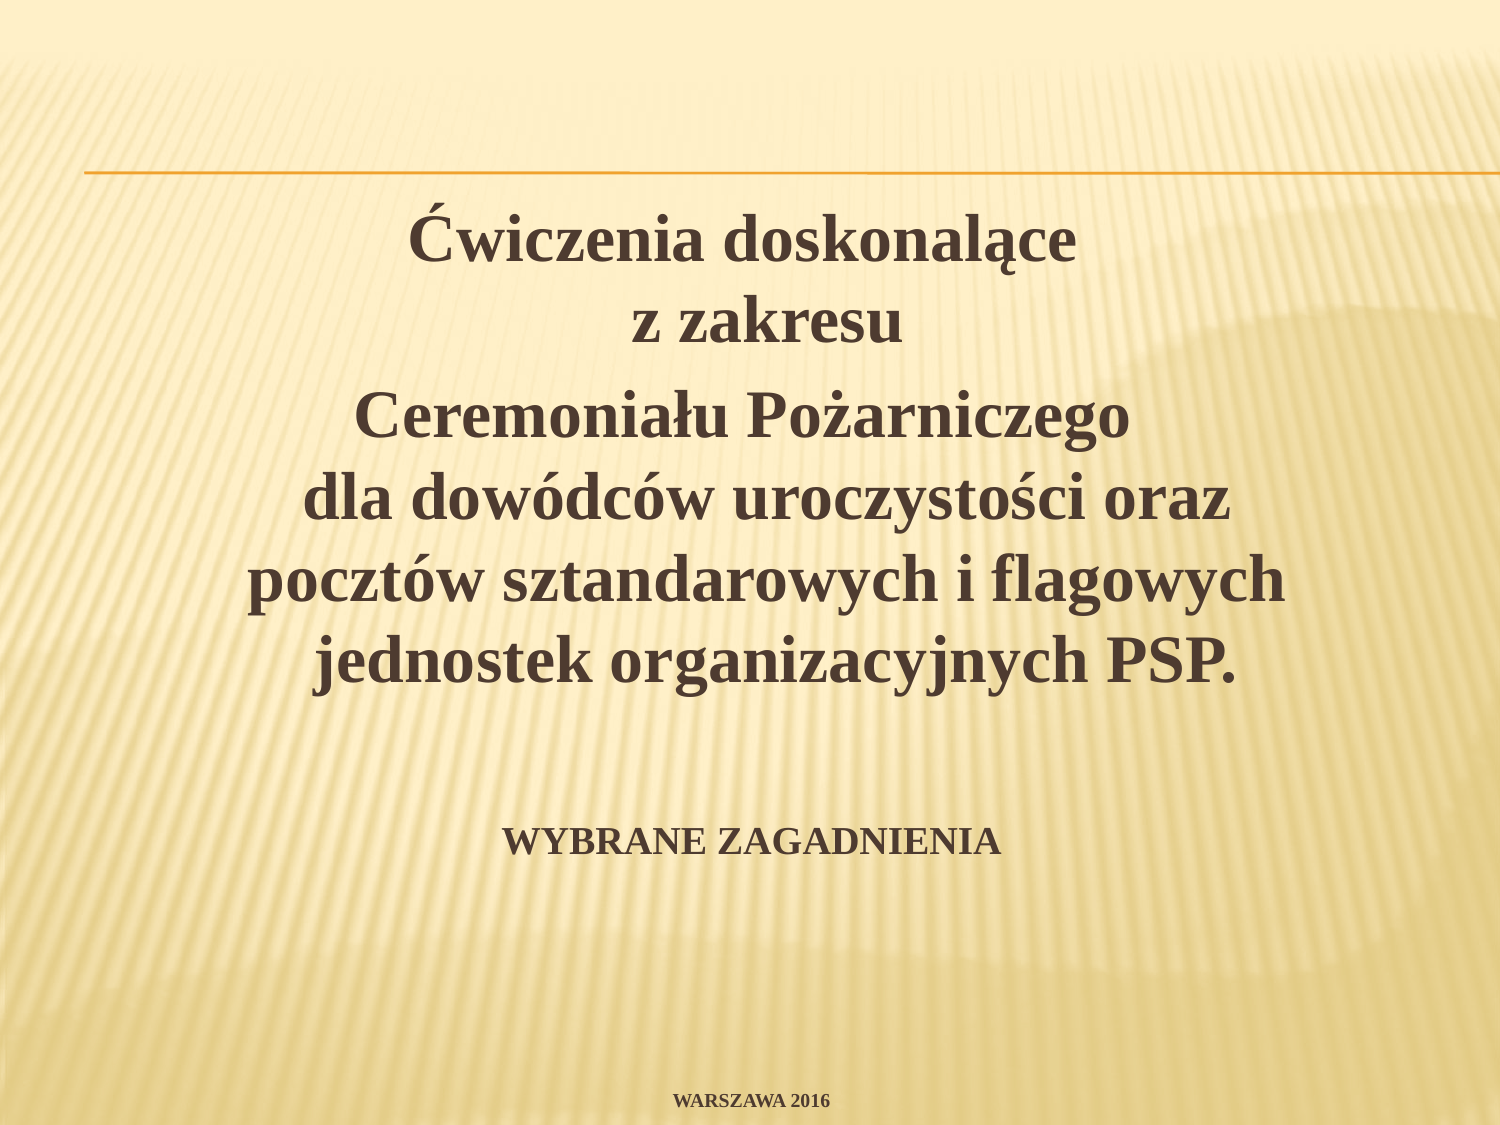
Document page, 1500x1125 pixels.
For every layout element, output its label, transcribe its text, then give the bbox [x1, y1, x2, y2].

list Ćwiczenia doskonalące z zakresu Ceremoniału Pożarniczego dla dowódców uroczystości oraz pocztów sztandarowych i flagowych jednostek organizacyjnych PSP. WYBRANE ZAGADNIENIA WARSZAWA 2016 [76, 54, 1427, 1125]
